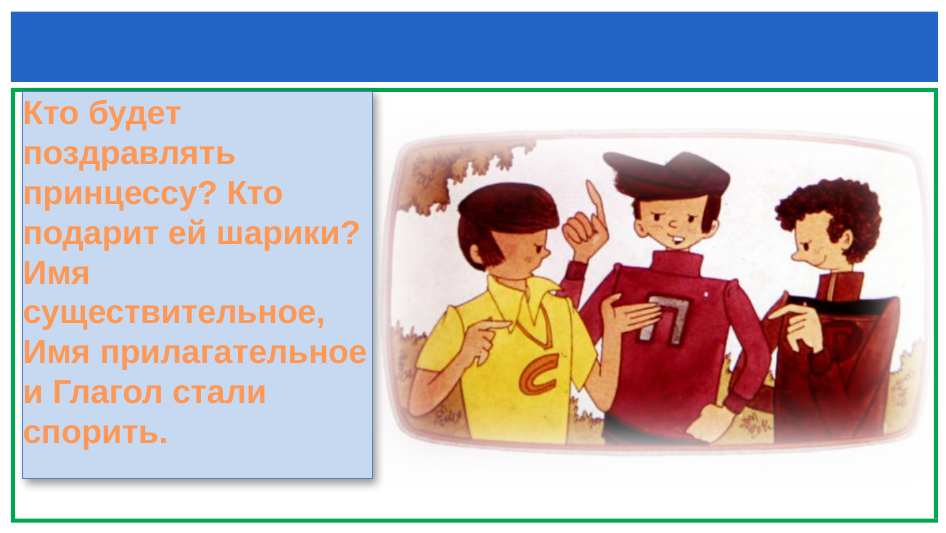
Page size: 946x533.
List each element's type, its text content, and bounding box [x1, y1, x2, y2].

list Кто будет поздравлять принцессу? Кто подарит ей шарики? Имя существительное, Имя прилагательное и Глагол стали спорить. [22, 91, 373, 479]
picture [353, 108, 946, 486]
